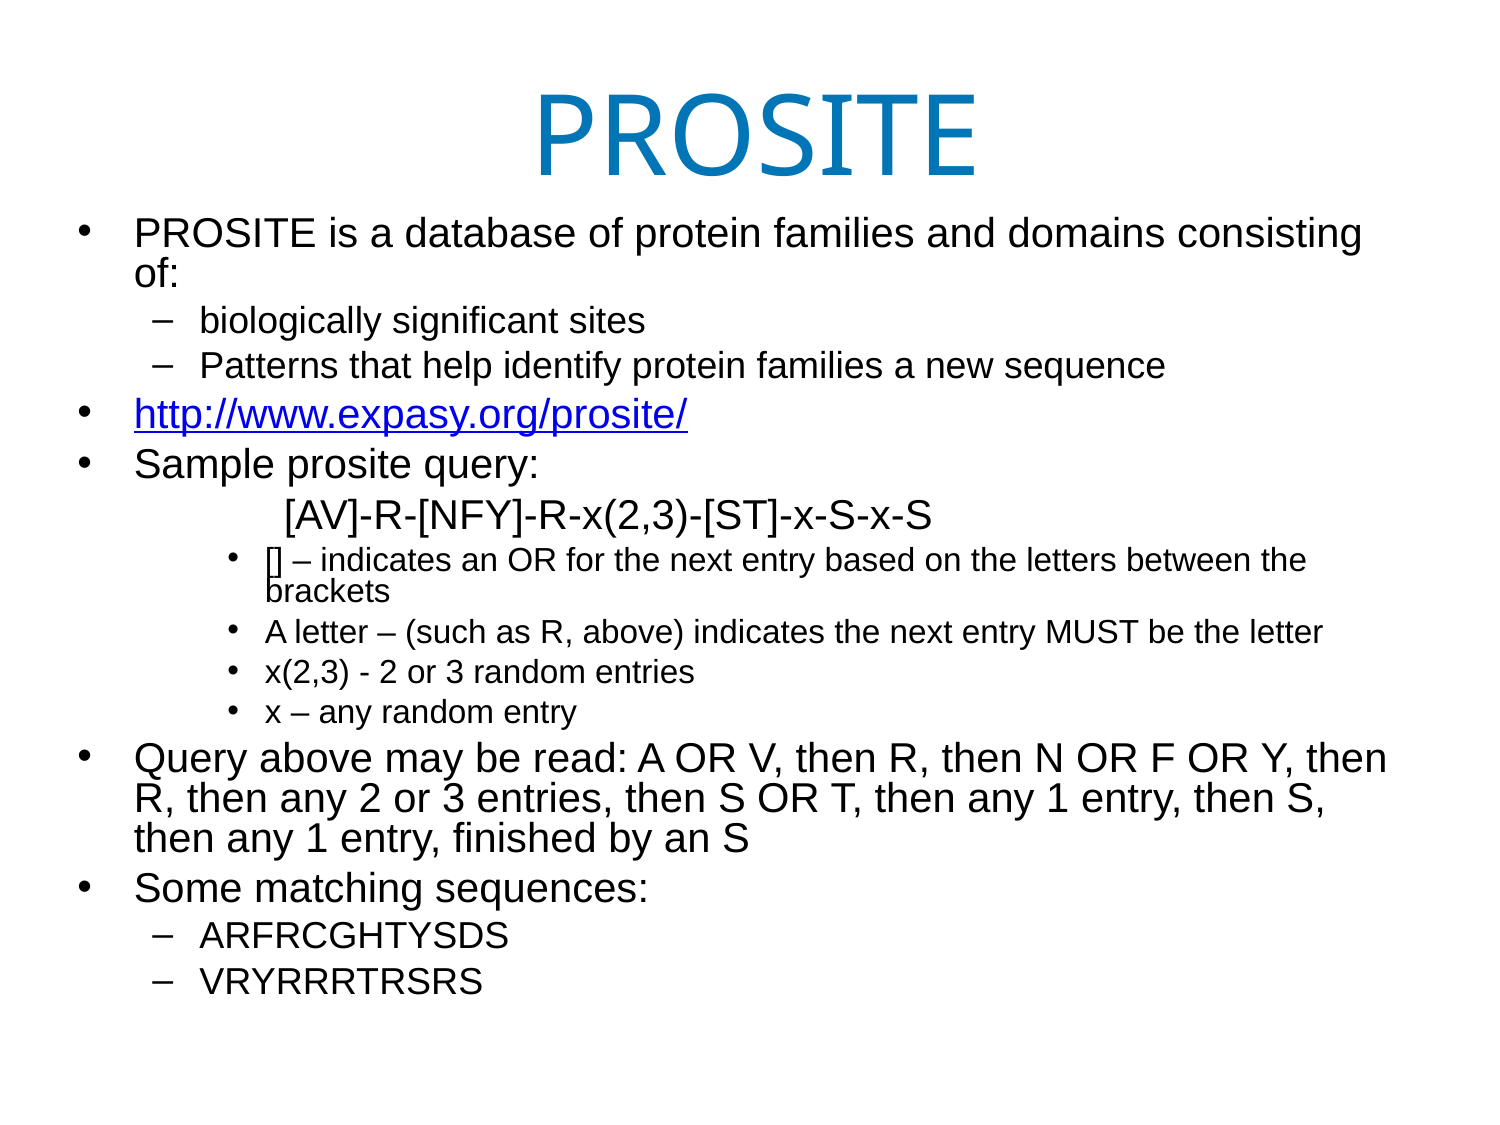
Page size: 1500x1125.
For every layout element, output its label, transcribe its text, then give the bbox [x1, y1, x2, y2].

title PROSITE [62, 45, 1450, 233]
list PROSITE is a database of protein families and domains consisting of: biologically significant sites Patterns that help identify protein families a new sequence http://www.expasy.org/prosite/ Sample prosite query: [AV]-R-[NFY]-R-x(2,3)-[ST]-x-S-x-S [] – indicates an OR for the next entry based on the letters between the brackets A letter – (such as R, above) indicates the next entry MUST be the letter x(2,3) - 2 or 3 random entries x – any random entry Query above may be read: A OR V, then R, then N OR F OR Y, then R, then any 2 or 3 entries, then S OR T, then any 1 entry, then S, then any 1 entry, finished by an S Some matching sequences: ARFRCGHTYSDS VRYRRRTRSRS [62, 207, 1413, 1050]
